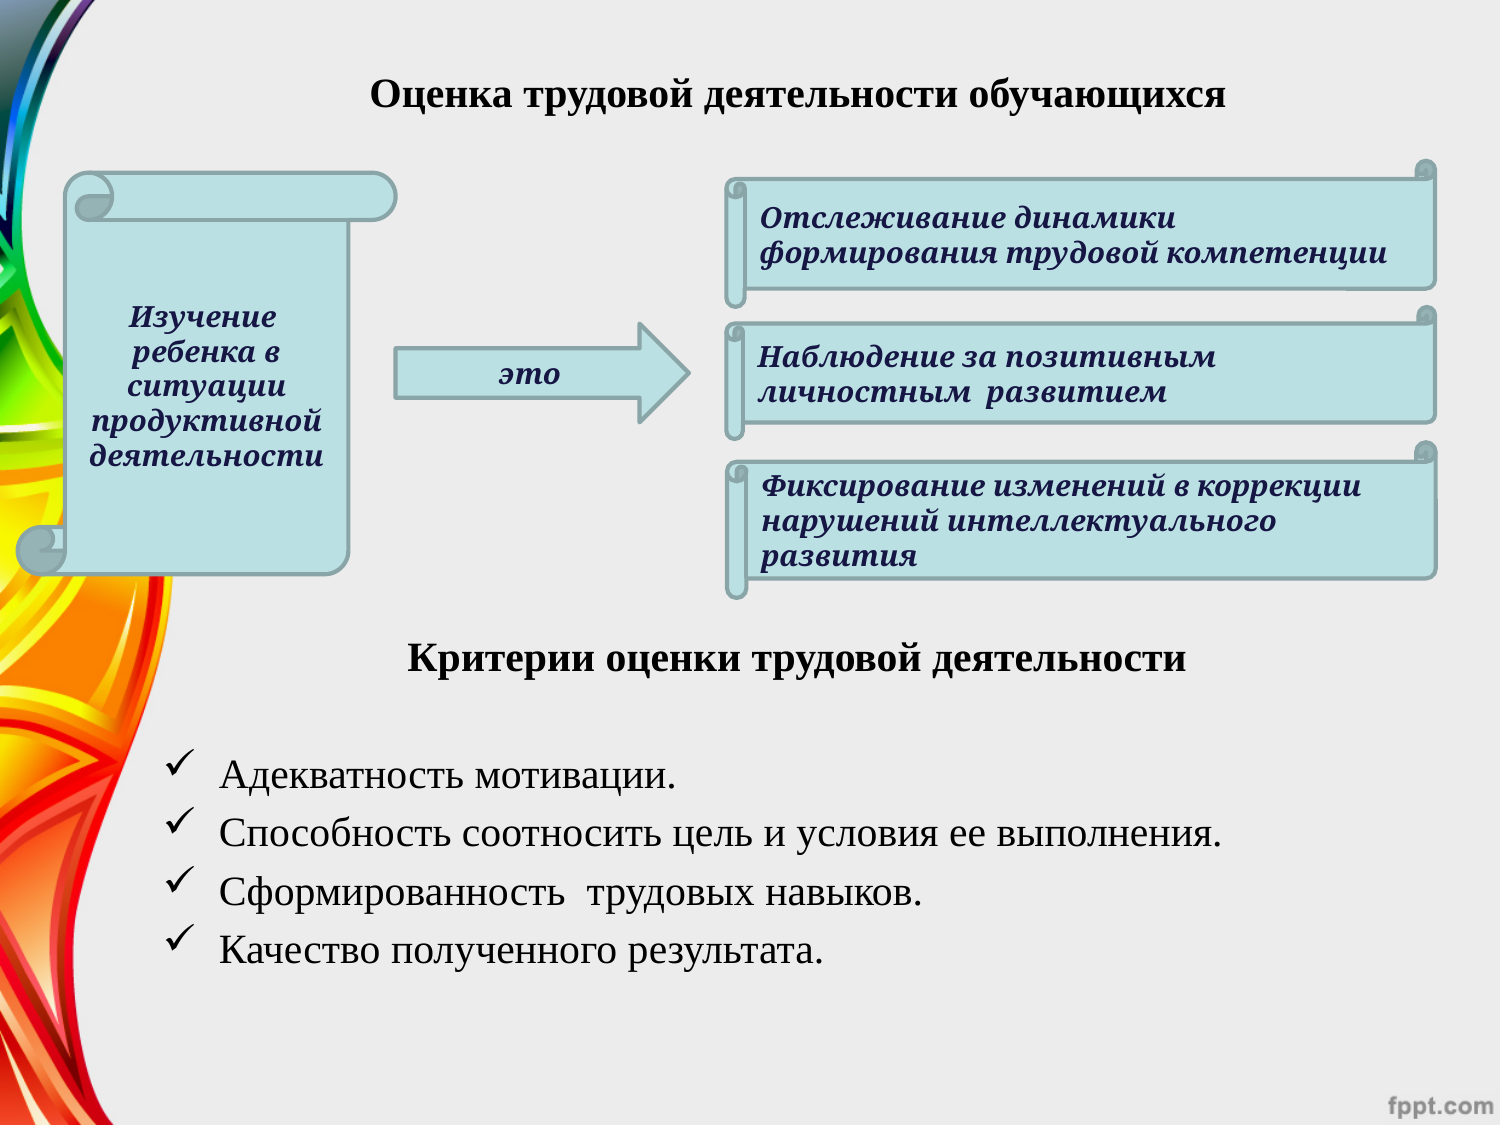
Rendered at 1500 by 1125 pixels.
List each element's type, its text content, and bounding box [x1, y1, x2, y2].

text_box Наблюдение за позитивным личностным развитием [724, 304, 1438, 442]
text_box Отслеживание динамики формирования трудовой компетенции [724, 158, 1438, 309]
list Критерии оценки трудовой деятельности Адекватность мотивации. Способность соотносить цель и условия ее выполнения. Сформированность трудовых навыков. Качество полученного результата. [147, 149, 1447, 1071]
text_box это [393, 321, 692, 425]
text_box Фиксирование изменений в коррекции нарушений интеллектуального развития [724, 440, 1438, 600]
picture [0, 0, 1500, 1125]
text_box Изучение ребенка в ситуации продуктивной деятельности [15, 170, 398, 577]
title Оценка трудовой деятельности обучающихся [171, 45, 1425, 138]
